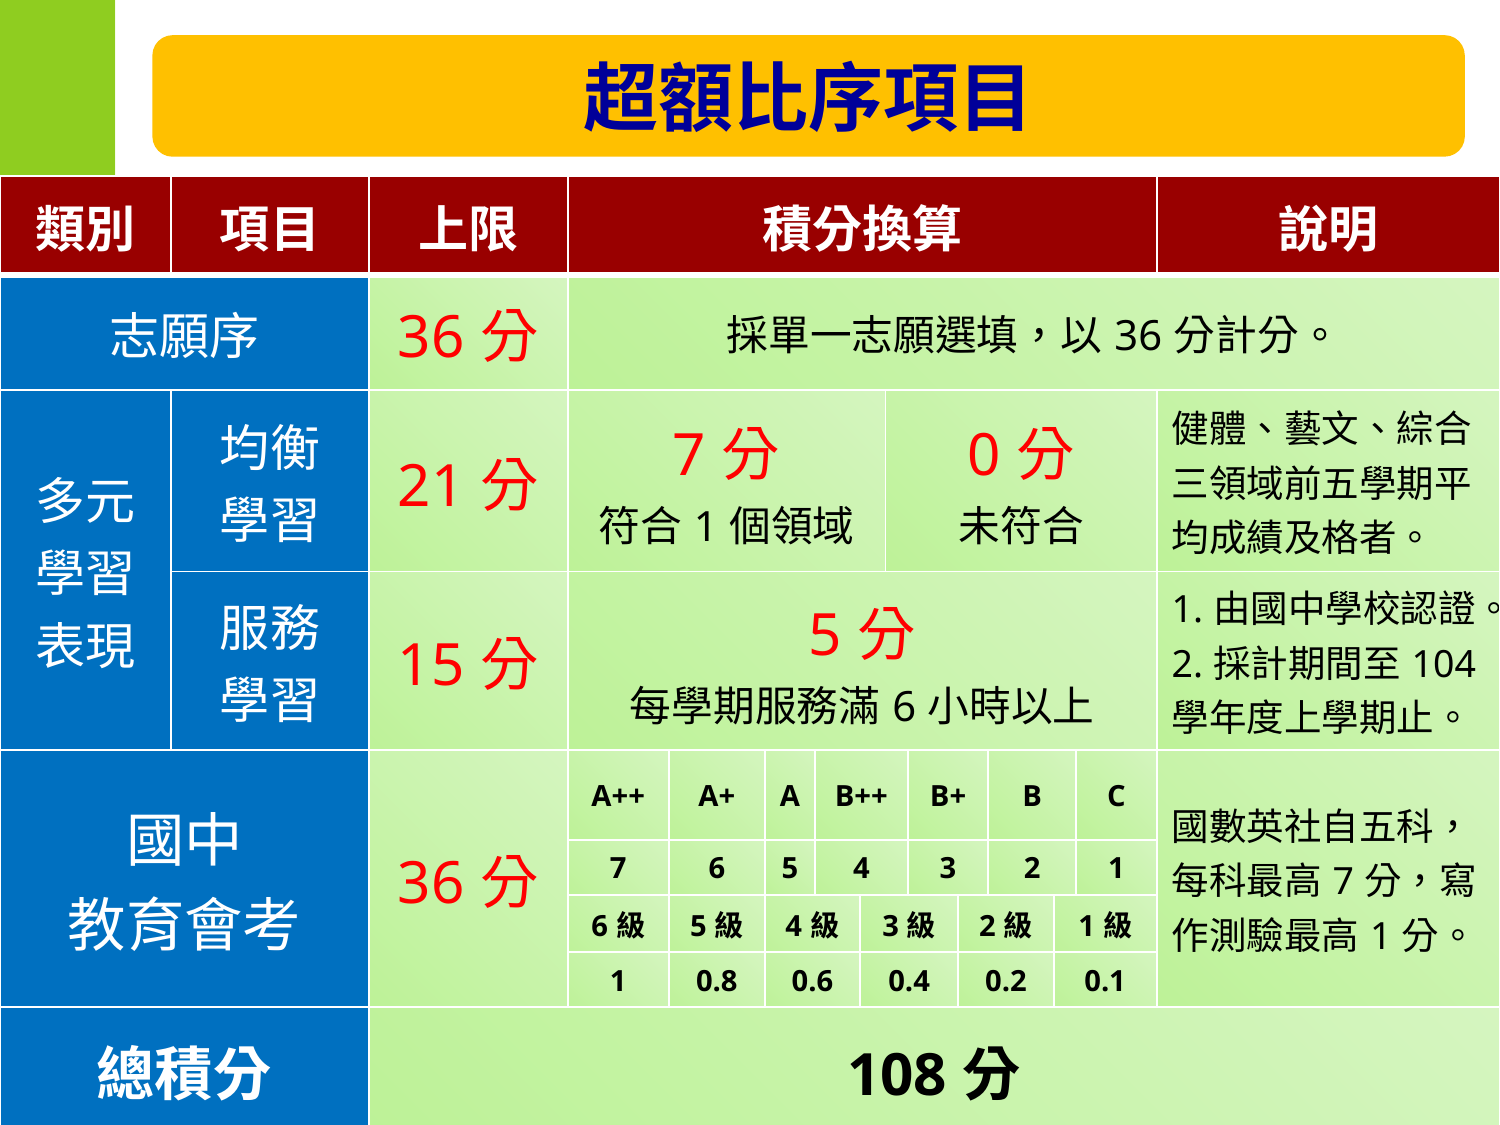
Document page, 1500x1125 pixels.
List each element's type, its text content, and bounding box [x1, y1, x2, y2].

table_header 項目 [172, 177, 368, 272]
table_cell 0分 未符合 [886, 391, 1156, 571]
table_cell 108分 [370, 1008, 1499, 1125]
table_cell 36分 [370, 751, 567, 1006]
table_cell 2 [989, 841, 1075, 894]
table_cell 3級 [861, 896, 957, 951]
table_cell 服務 學習 [172, 572, 368, 749]
table_cell 5級 [670, 896, 764, 951]
table_cell 3 [909, 841, 987, 894]
table_cell 0.8 [670, 953, 764, 1006]
table_cell A+ [670, 751, 764, 839]
table_header 積分換算 [569, 177, 1156, 272]
table_cell 1 [569, 953, 668, 1006]
table_cell C [1077, 751, 1156, 839]
table_header 上限 [370, 177, 567, 272]
table_cell 國數英社自五科， 每科最高7分，寫作測驗最高1分。 [1158, 751, 1499, 1006]
table_cell 1級 [1055, 896, 1156, 951]
table_cell 0.4 [861, 953, 957, 1006]
table_cell B+ [909, 751, 987, 839]
text_box 超額比序項目 [150, 33, 1467, 159]
table_cell 6級 [569, 896, 668, 951]
table_cell 7 [569, 841, 668, 894]
table_cell 6 [670, 841, 764, 894]
table_cell 0.2 [959, 953, 1053, 1006]
table_cell 0.1 [1055, 953, 1156, 1006]
table_cell 國中 教育會考 [1, 751, 368, 1006]
table_cell 總積分 [1, 1008, 368, 1125]
table_header 類別 [1, 177, 170, 272]
table_cell 36分 [370, 278, 567, 389]
table_cell 志願序 [1, 278, 368, 389]
table_cell 0.6 [766, 953, 859, 1006]
table_cell 5 [766, 841, 814, 894]
table_cell 4 [816, 841, 907, 894]
picture [0, 0, 1500, 175]
table_cell 1.由國中學校認證。 2.採計期間至104學年度上學期止。 [1158, 572, 1499, 749]
table_cell A [766, 751, 814, 839]
table_cell 均衡 學習 [172, 391, 368, 571]
table_cell 多元 學習 表現 [1, 391, 170, 749]
table_cell 健體、藝文、綜合三領域前五學期平均成績及格者。 [1158, 391, 1499, 571]
table_cell B [989, 751, 1075, 839]
table_cell 21分 [370, 391, 567, 571]
table_cell 15分 [370, 572, 567, 749]
table_header 說明 [1158, 177, 1499, 272]
table_cell 1 [1077, 841, 1156, 894]
table_cell 2級 [959, 896, 1053, 951]
table_cell 7分 符合1個領域 [569, 391, 885, 571]
table_cell A++ [569, 751, 668, 839]
table_cell 5分 每學期服務滿6小時以上 [569, 572, 1156, 749]
table_cell 採單一志願選填，以36分計分。 [569, 278, 1499, 389]
table_cell B++ [816, 751, 907, 839]
table_cell 4級 [766, 896, 859, 951]
